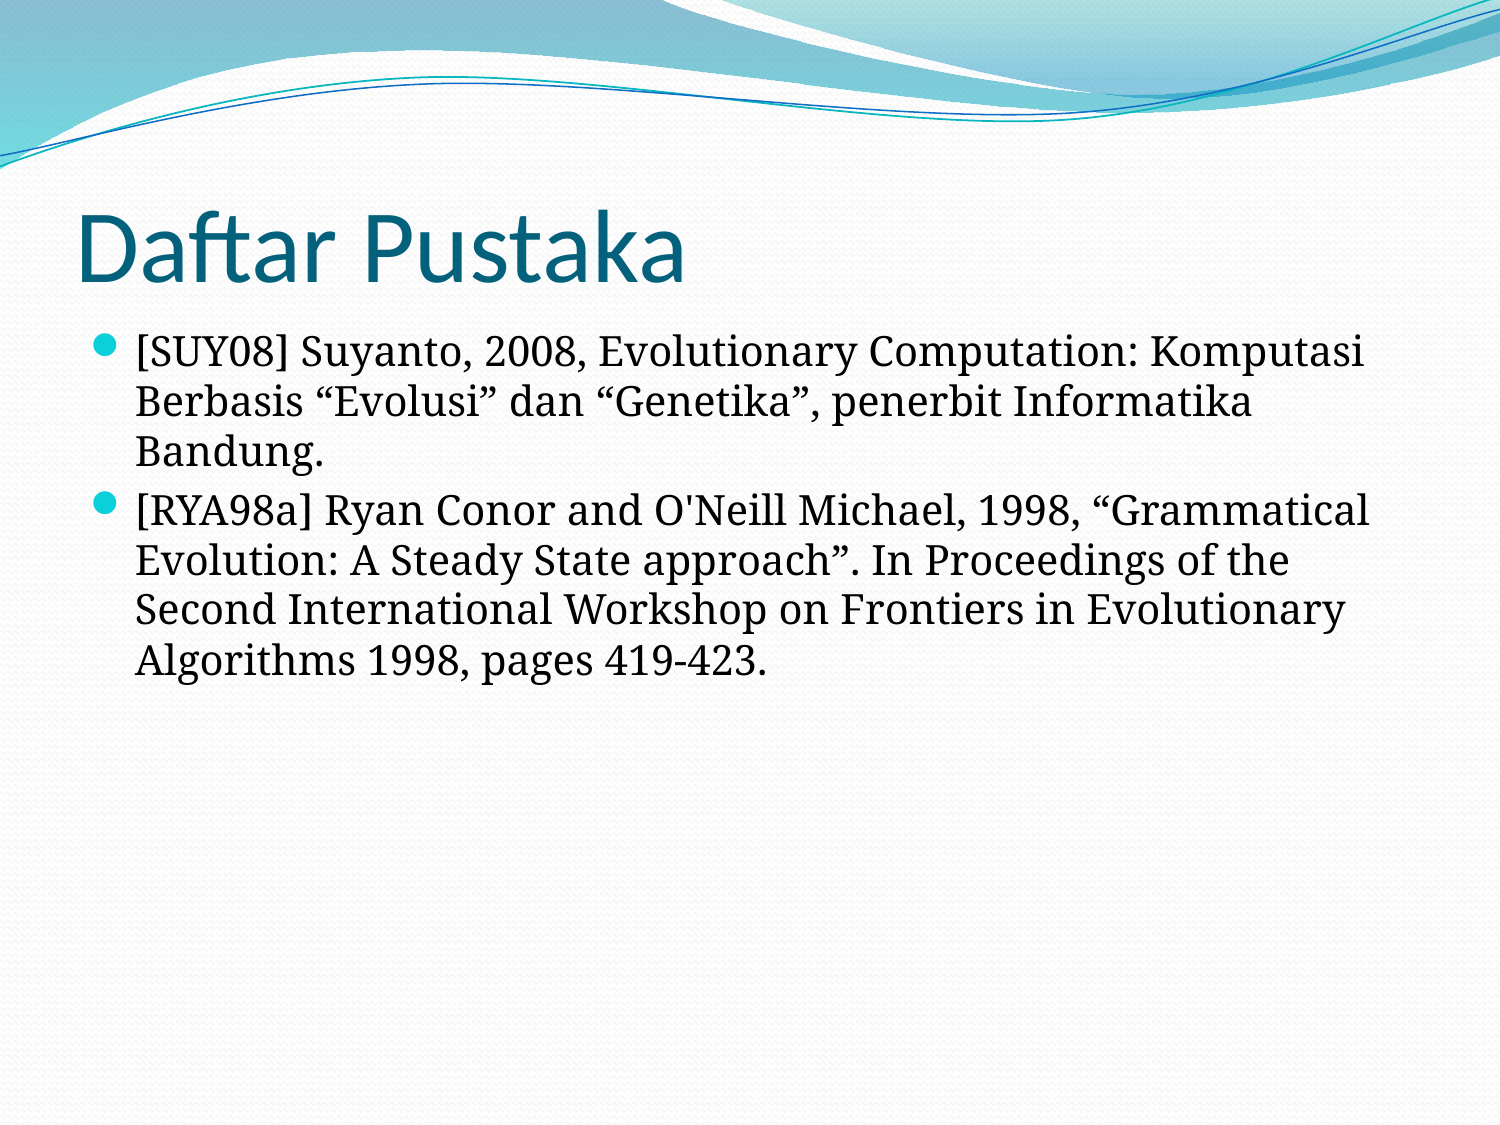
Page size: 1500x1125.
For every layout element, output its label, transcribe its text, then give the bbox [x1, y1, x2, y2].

title Daftar Pustaka [74, 115, 1426, 304]
list [SUY08] Suyanto, 2008, Evolutionary Computation: Komputasi Berbasis “Evolusi” dan “Genetika”, penerbit Informatika Bandung. [RYA98a] Ryan Conor and O'Neill Michael, 1998, “Grammatical Evolution: A Steady State approach”. In Proceedings of the Second International Workshop on Frontiers in Evolutionary Algorithms 1998, pages 419-423. [74, 317, 1426, 1038]
